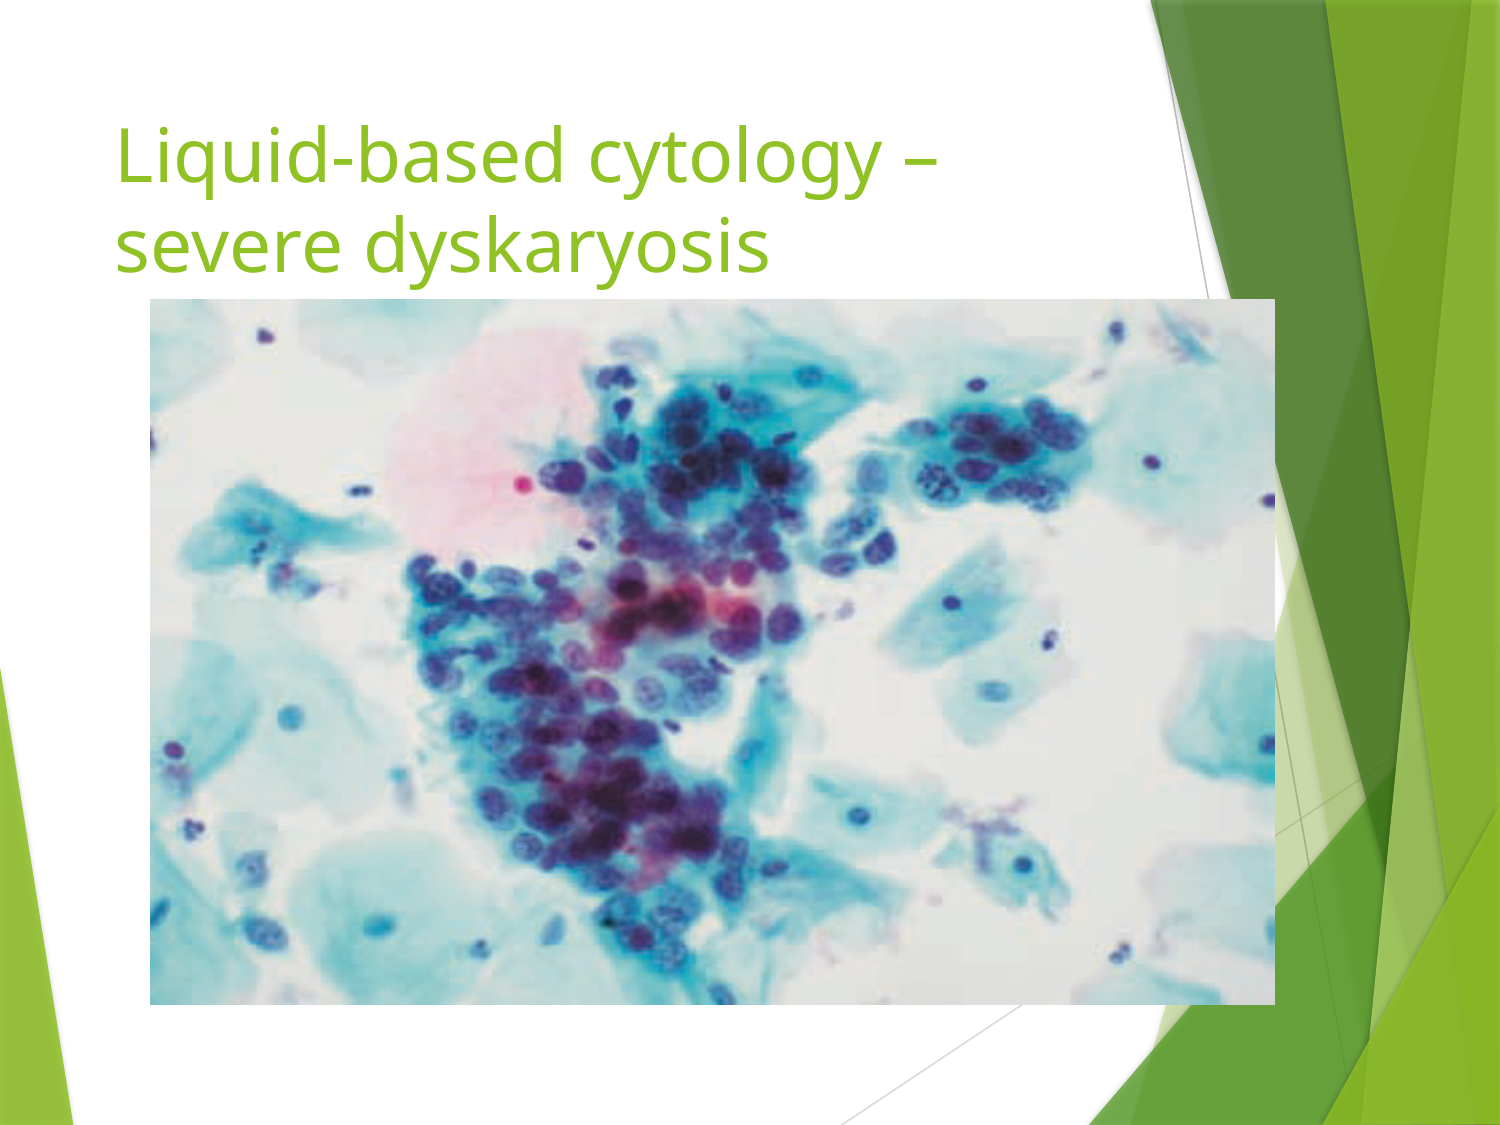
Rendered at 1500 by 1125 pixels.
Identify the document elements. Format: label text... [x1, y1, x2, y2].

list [149, 299, 1276, 1006]
title Liquid-based cytology – severe dyskaryosis [99, 99, 1142, 317]
